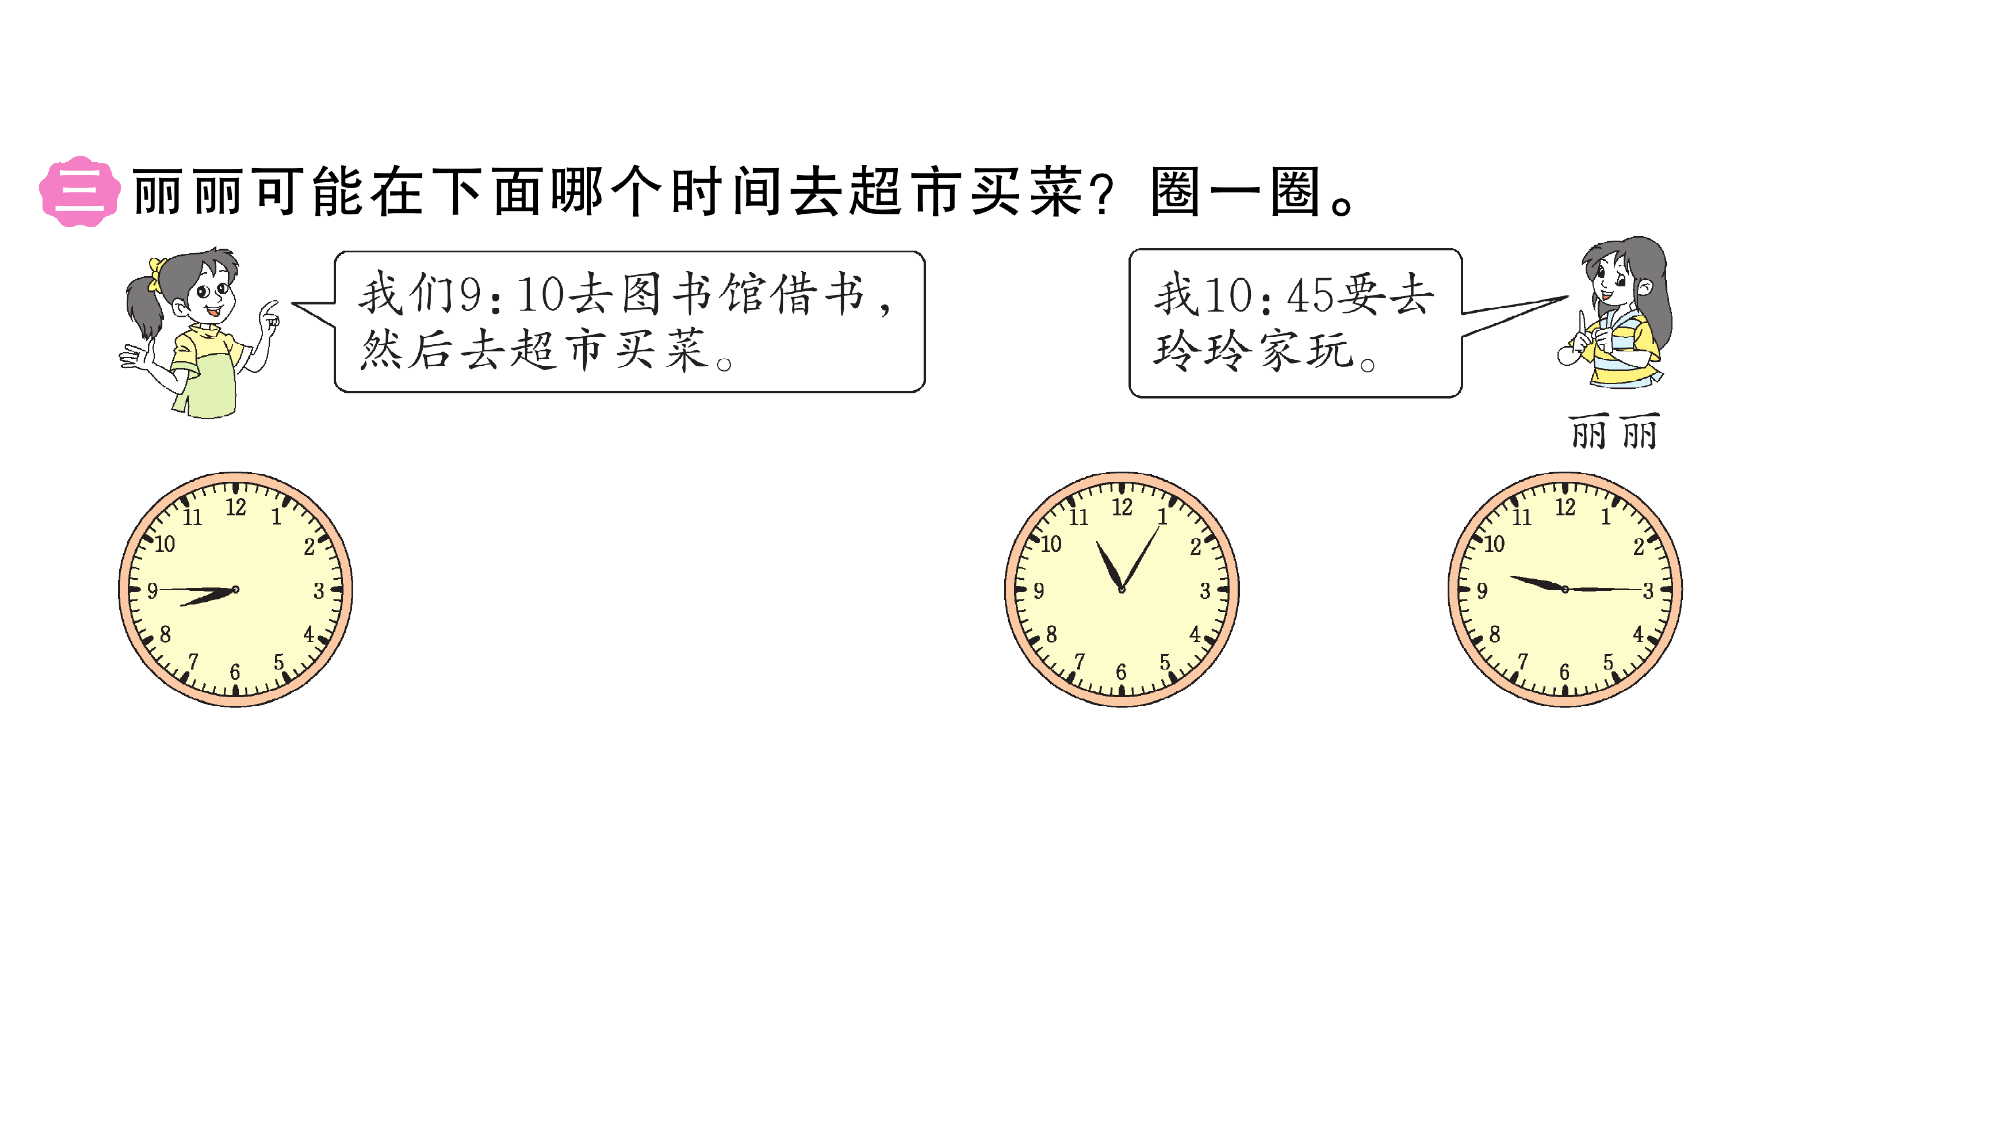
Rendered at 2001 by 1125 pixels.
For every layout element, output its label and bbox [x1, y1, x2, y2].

picture [35, 129, 2000, 783]
